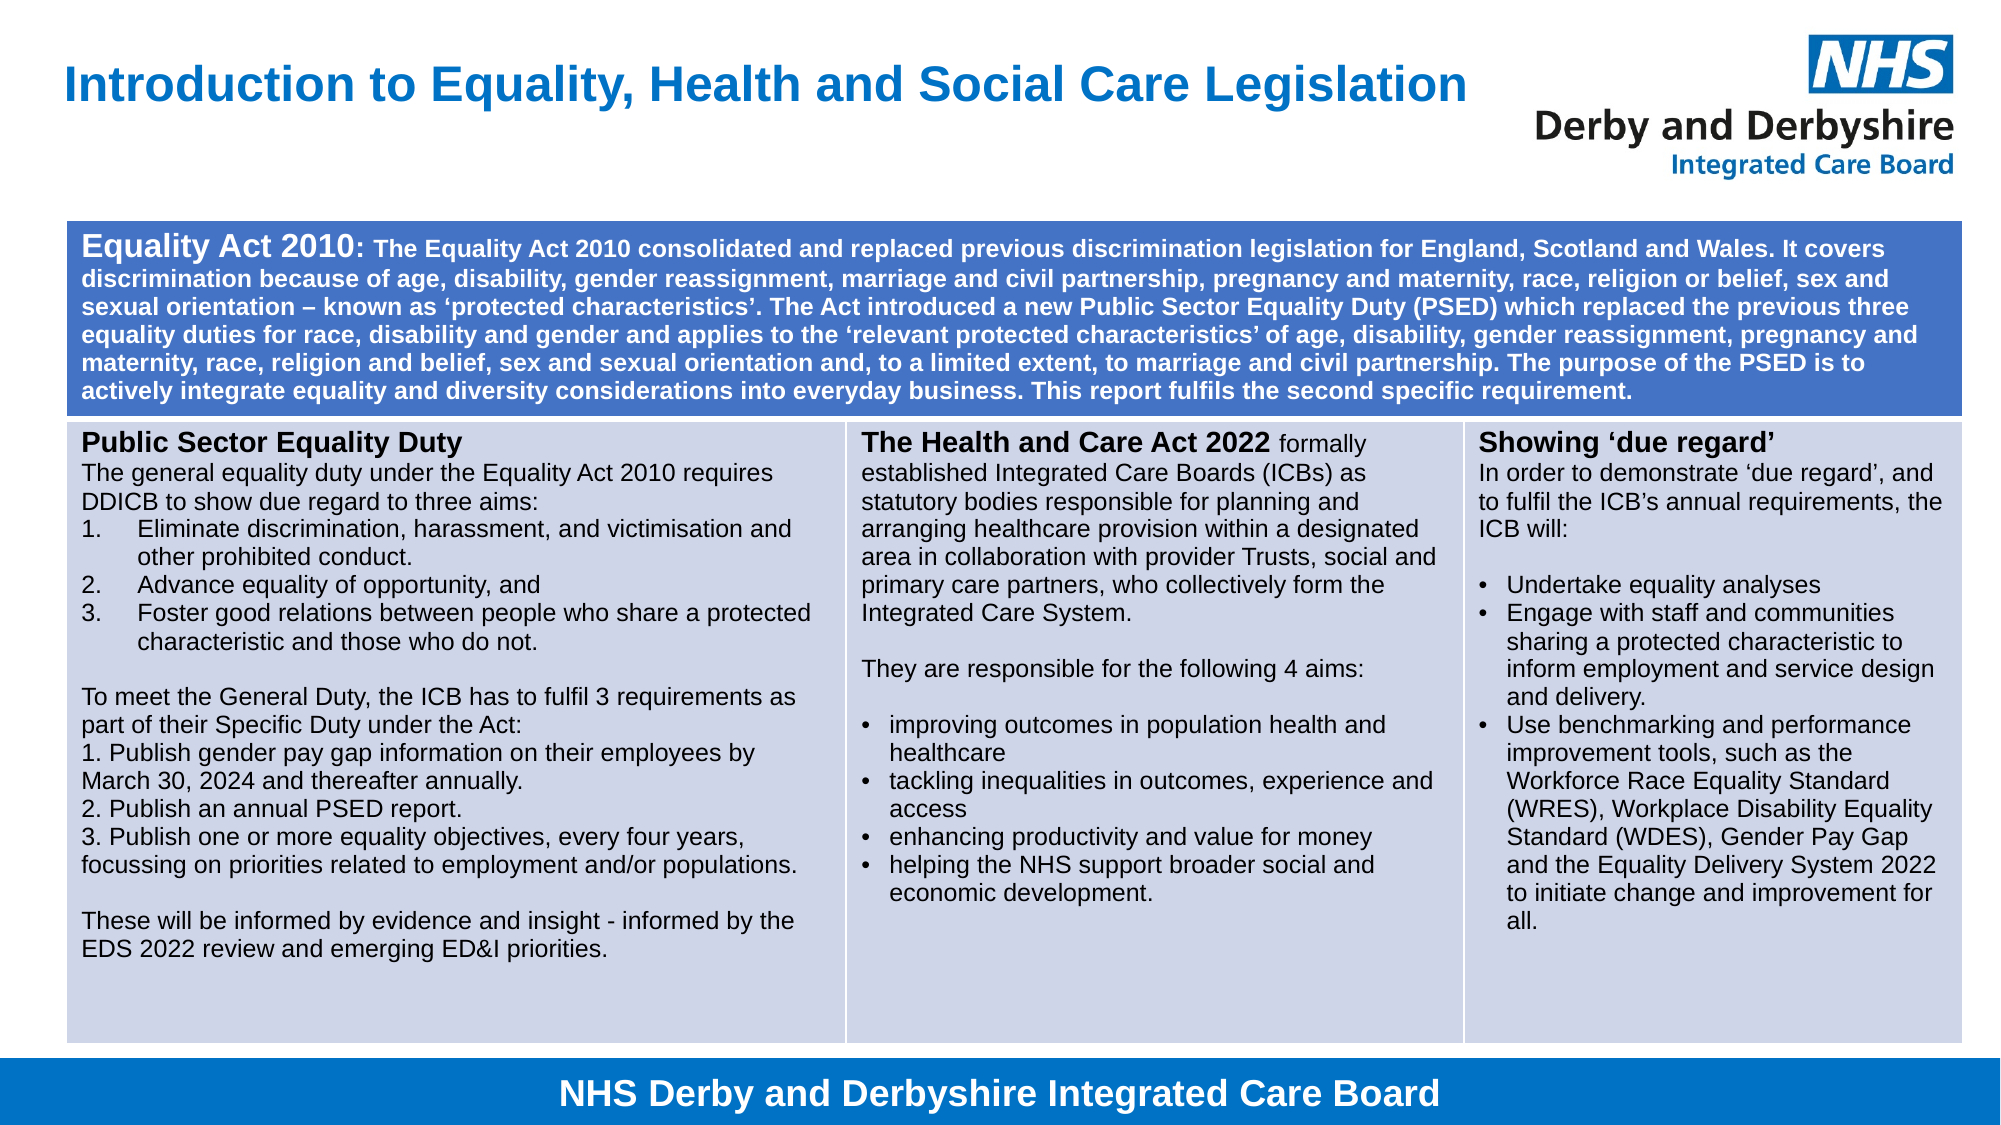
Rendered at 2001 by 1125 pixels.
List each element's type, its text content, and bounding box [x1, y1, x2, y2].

picture [1498, 0, 2000, 221]
table_cell Public Sector Equality Duty The general equality duty under the Equality Act 2010 requires DDICB to show due regard to three aims: Eliminate discrimination, harassment, and victimisation and other prohibited conduct. Advance equality of opportunity, and Foster good relations between people who share a protected characteristic and those who do not. To meet the General Duty, the ICB has to fulfil 3 requirements as part of their Specific Duty under the Act: 1. Publish gender pay gap information on their employees by March 30, 2024 and thereafter annually. 2. Publish an annual PSED report. 3. Publish one or more equality objectives, every four years, focussing on priorities related to employment and/or populations. These will be informed by evidence and insight - informed by the EDS 2022 review and emerging ED&I priorities. [67, 422, 845, 1043]
title Introduction to Equality, Health and Social Care Legislation [48, 36, 1498, 135]
table_cell Showing ‘due regard’ In order to demonstrate ‘due regard’, and to fulfil the ICB’s annual requirements, the ICB will: Undertake equality analyses Engage with staff and communities sharing a protected characteristic to inform employment and service design and delivery. Use benchmarking and performance improvement tools, such as the Workforce Race Equality Standard (WRES), Workplace Disability Equality Standard (WDES), Gender Pay Gap and the Equality Delivery System 2022 to initiate change and improvement for all. [1465, 422, 1962, 1043]
table_header Equality Act 2010: The Equality Act 2010 consolidated and replaced previous discrimination legislation for England, Scotland and Wales. It covers discrimination because of age, disability, gender reassignment, marriage and civil partnership, pregnancy and maternity, race, religion or belief, sex and sexual orientation – known as ‘protected characteristics’. The Act introduced a new Public Sector Equality Duty (PSED) which replaced the previous three equality duties for race, disability and gender and applies to the ‘relevant protected characteristics’ of age, disability, gender reassignment, pregnancy and maternity, race, religion and belief, sex and sexual orientation and, to a limited extent, to marriage and civil partnership. The purpose of the PSED is to actively integrate equality and diversity considerations into everyday business. This report fulfils the second specific requirement. [67, 221, 1962, 416]
table_cell The Health and Care Act 2022 formally established Integrated Care Boards (ICBs) as statutory bodies responsible for planning and arranging healthcare provision within a designated area in collaboration with provider Trusts, social and primary care partners, who collectively form the Integrated Care System. They are responsible for the following 4 aims: improving outcomes in population health and healthcare tackling inequalities in outcomes, experience and access enhancing productivity and value for money helping the NHS support broader social and economic development. [847, 422, 1463, 1043]
text_box NHS Derby and Derbyshire Integrated Care Board [0, 1058, 2000, 1125]
